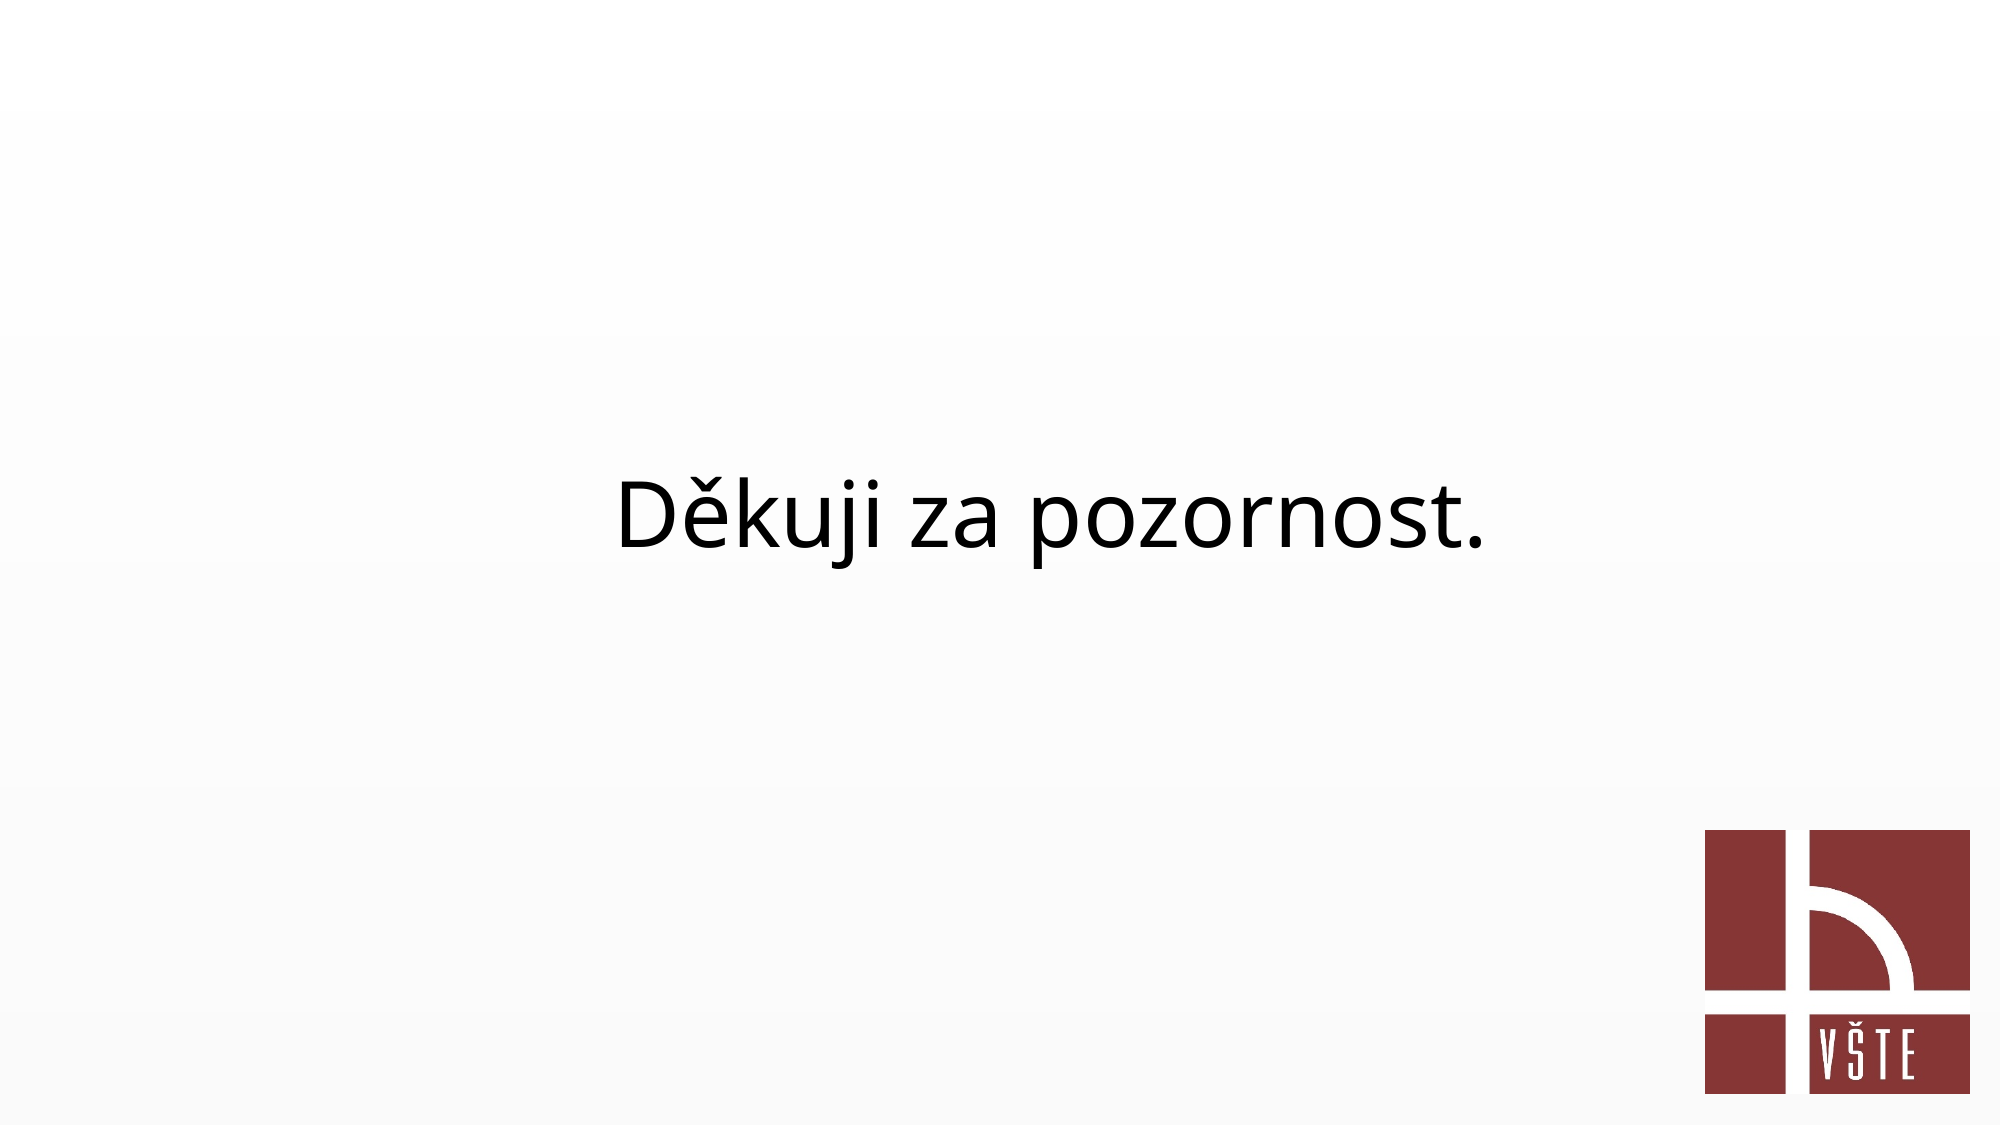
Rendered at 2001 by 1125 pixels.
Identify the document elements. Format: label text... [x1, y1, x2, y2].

picture [1705, 830, 1970, 1094]
title Děkuji za pozornost. [598, 408, 2000, 627]
